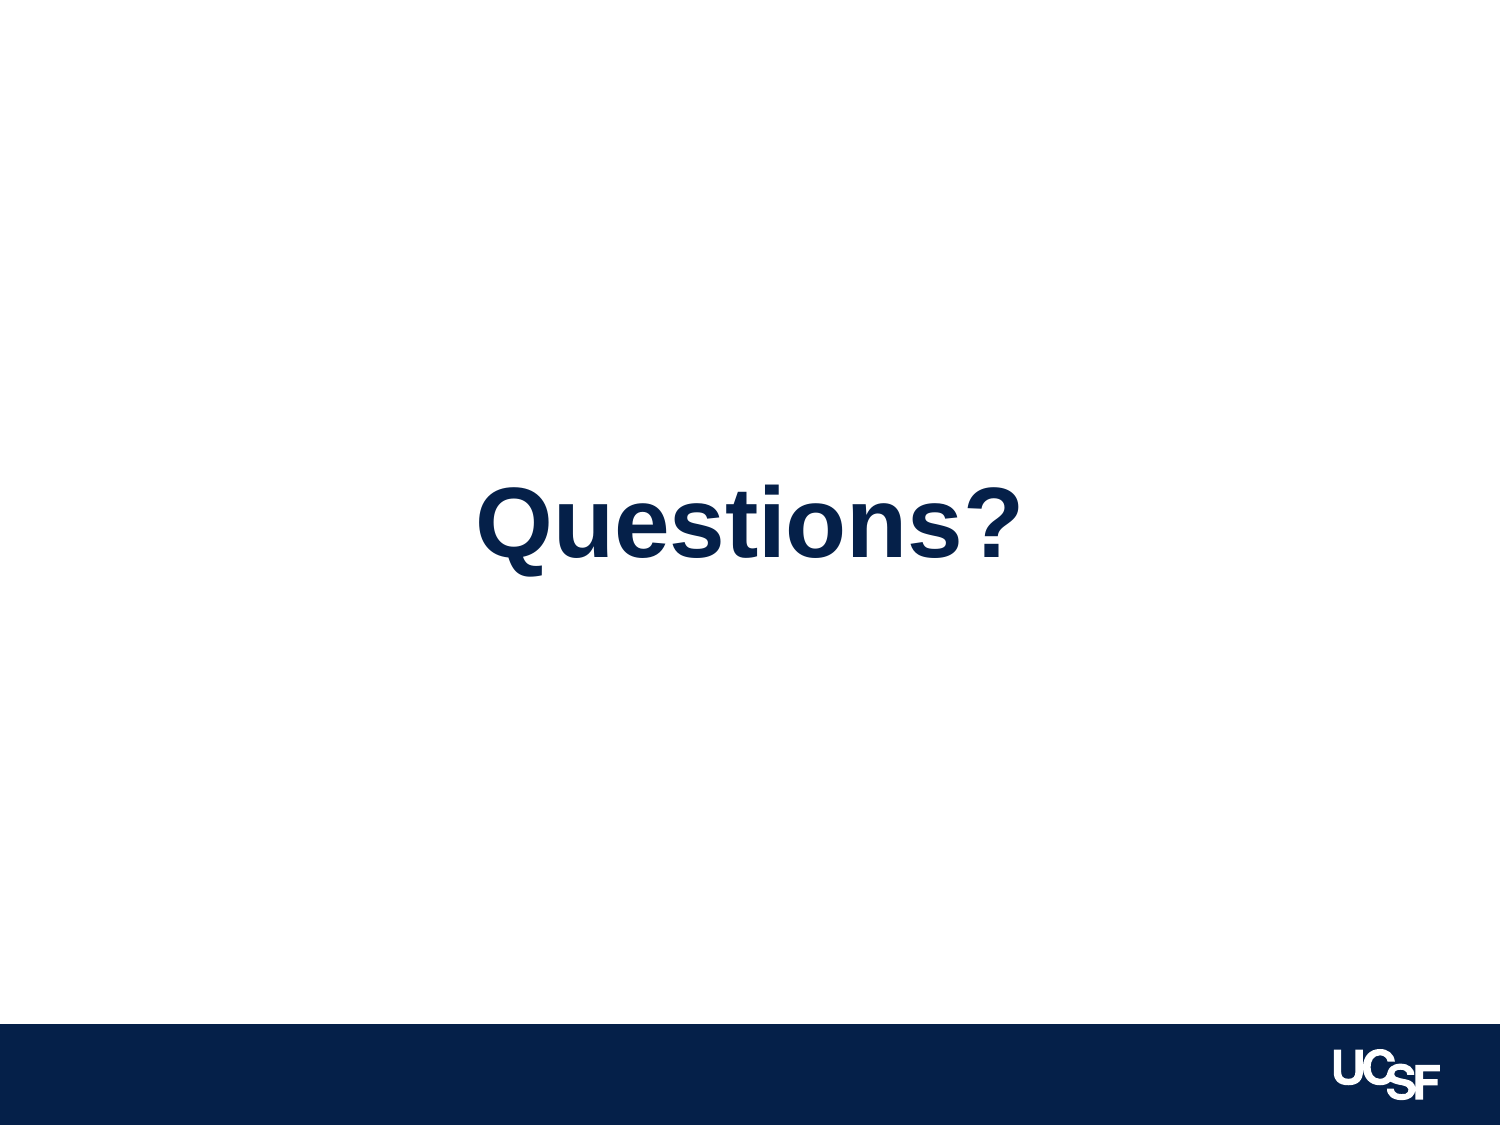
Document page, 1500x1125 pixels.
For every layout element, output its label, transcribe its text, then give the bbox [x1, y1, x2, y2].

list Questions? [0, 0, 1500, 1026]
